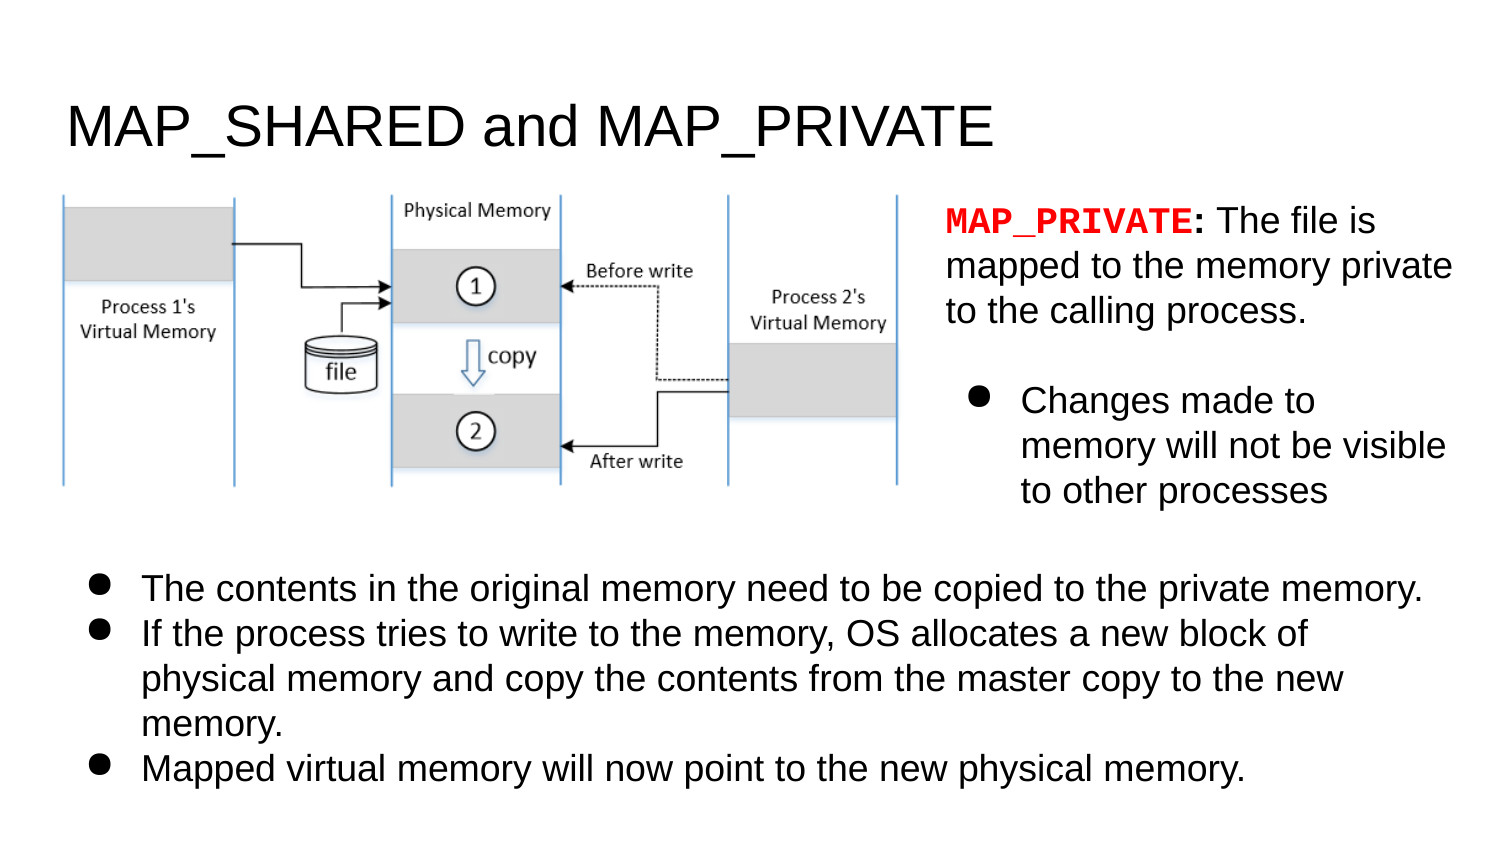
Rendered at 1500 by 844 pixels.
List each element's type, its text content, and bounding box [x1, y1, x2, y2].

text_box The contents in the original memory need to be copied to the private memory. If the process tries to write to the memory, OS allocates a new block of physical memory and copy the contents from the master copy to the new memory. Mapped virtual memory will now point to the new physical memory. [51, 549, 1449, 828]
text_box MAP_PRIVATE: The file is mapped to the memory private to the calling process. Changes made to memory will not be visible to other processes [930, 180, 1472, 531]
picture [50, 191, 928, 494]
title MAP_SHARED and MAP_PRIVATE [51, 72, 1449, 167]
